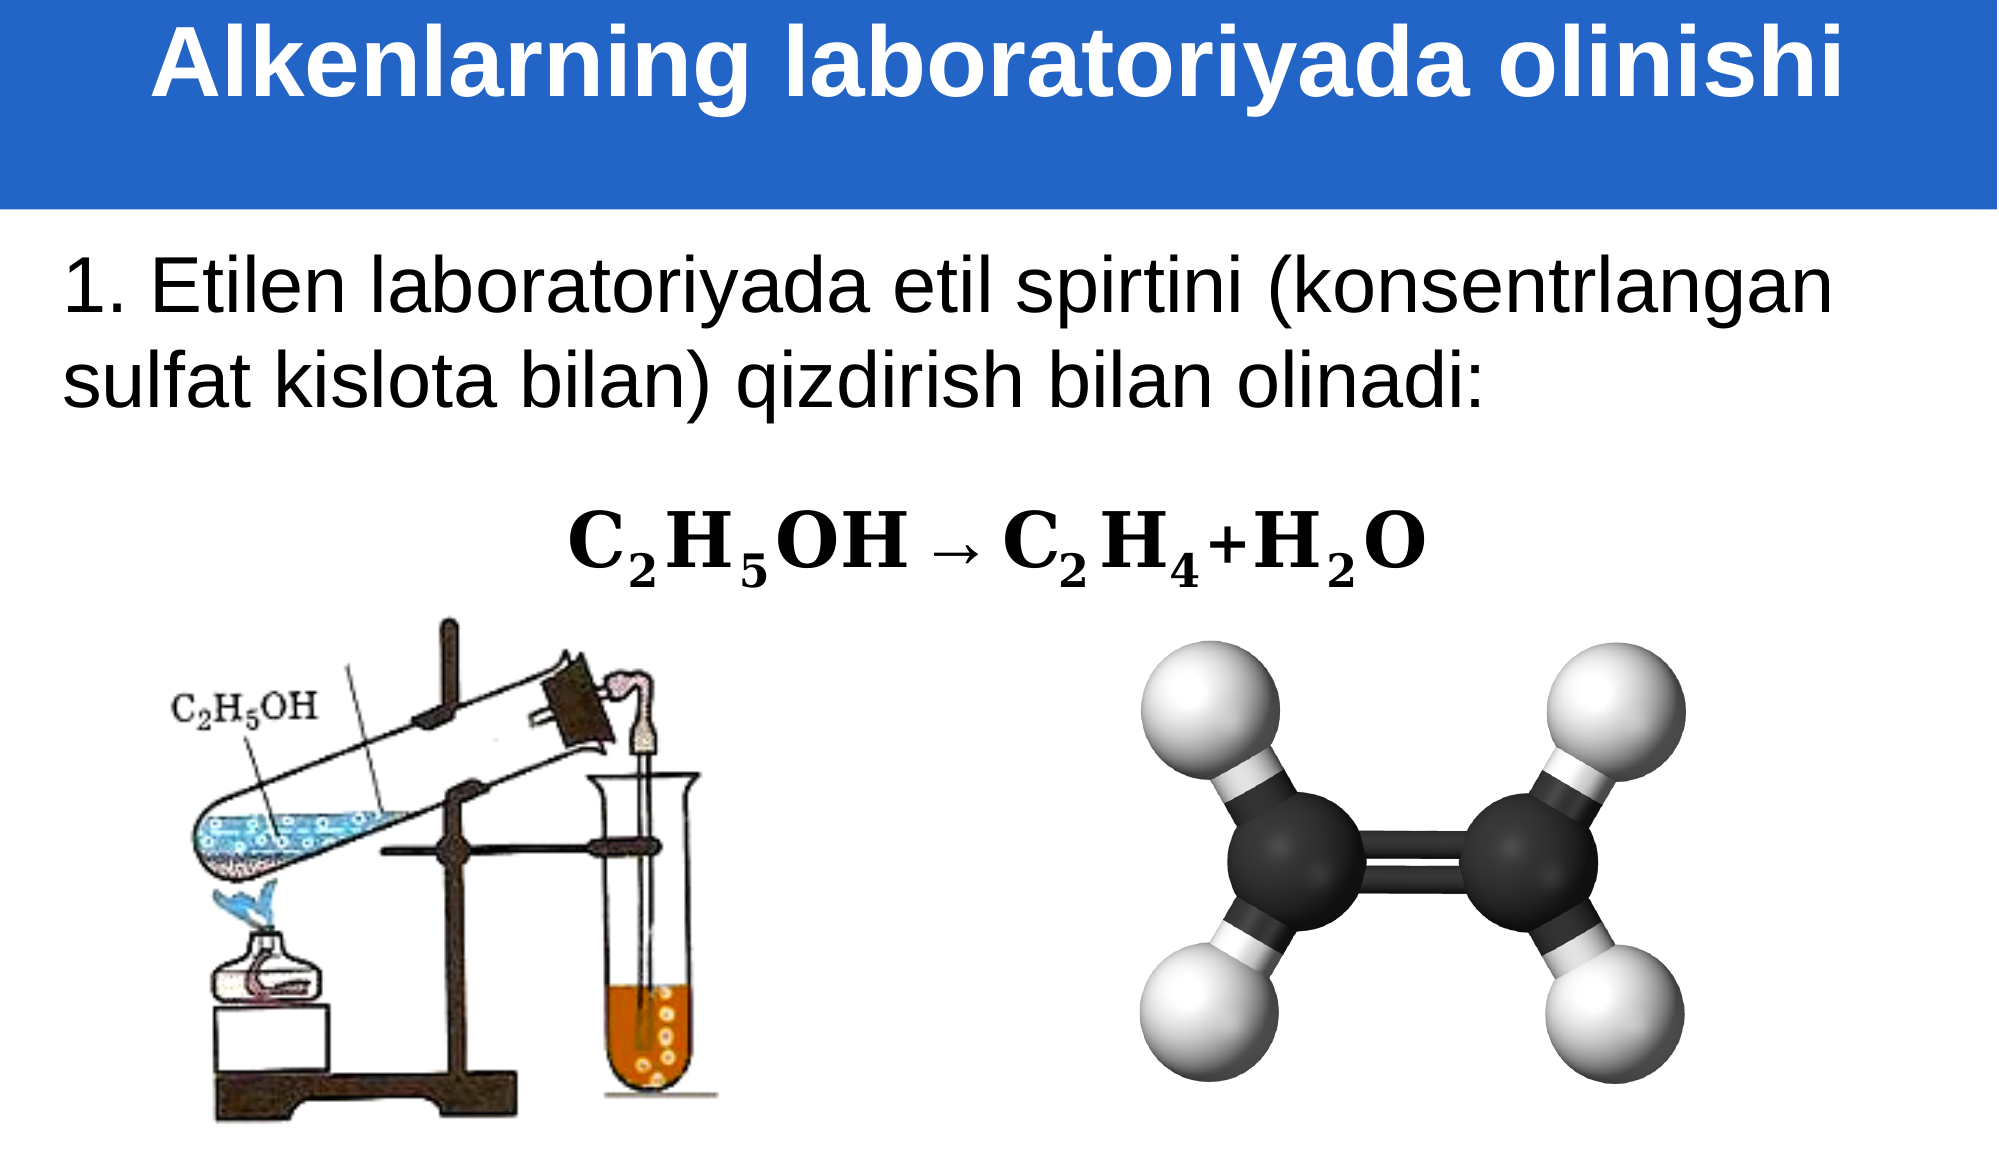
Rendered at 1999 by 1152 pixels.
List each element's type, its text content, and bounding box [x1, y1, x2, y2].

text_box Alkenlarning laboratoriyada olinishi [0, 0, 1997, 210]
picture [1111, 613, 1713, 1111]
text_box 1. Etilen laboratoriyada etil spirtini (konsentrlangan sulfat kislota bilan) qizdirish bilan olinadi: [47, 225, 1950, 431]
picture [161, 600, 725, 1127]
